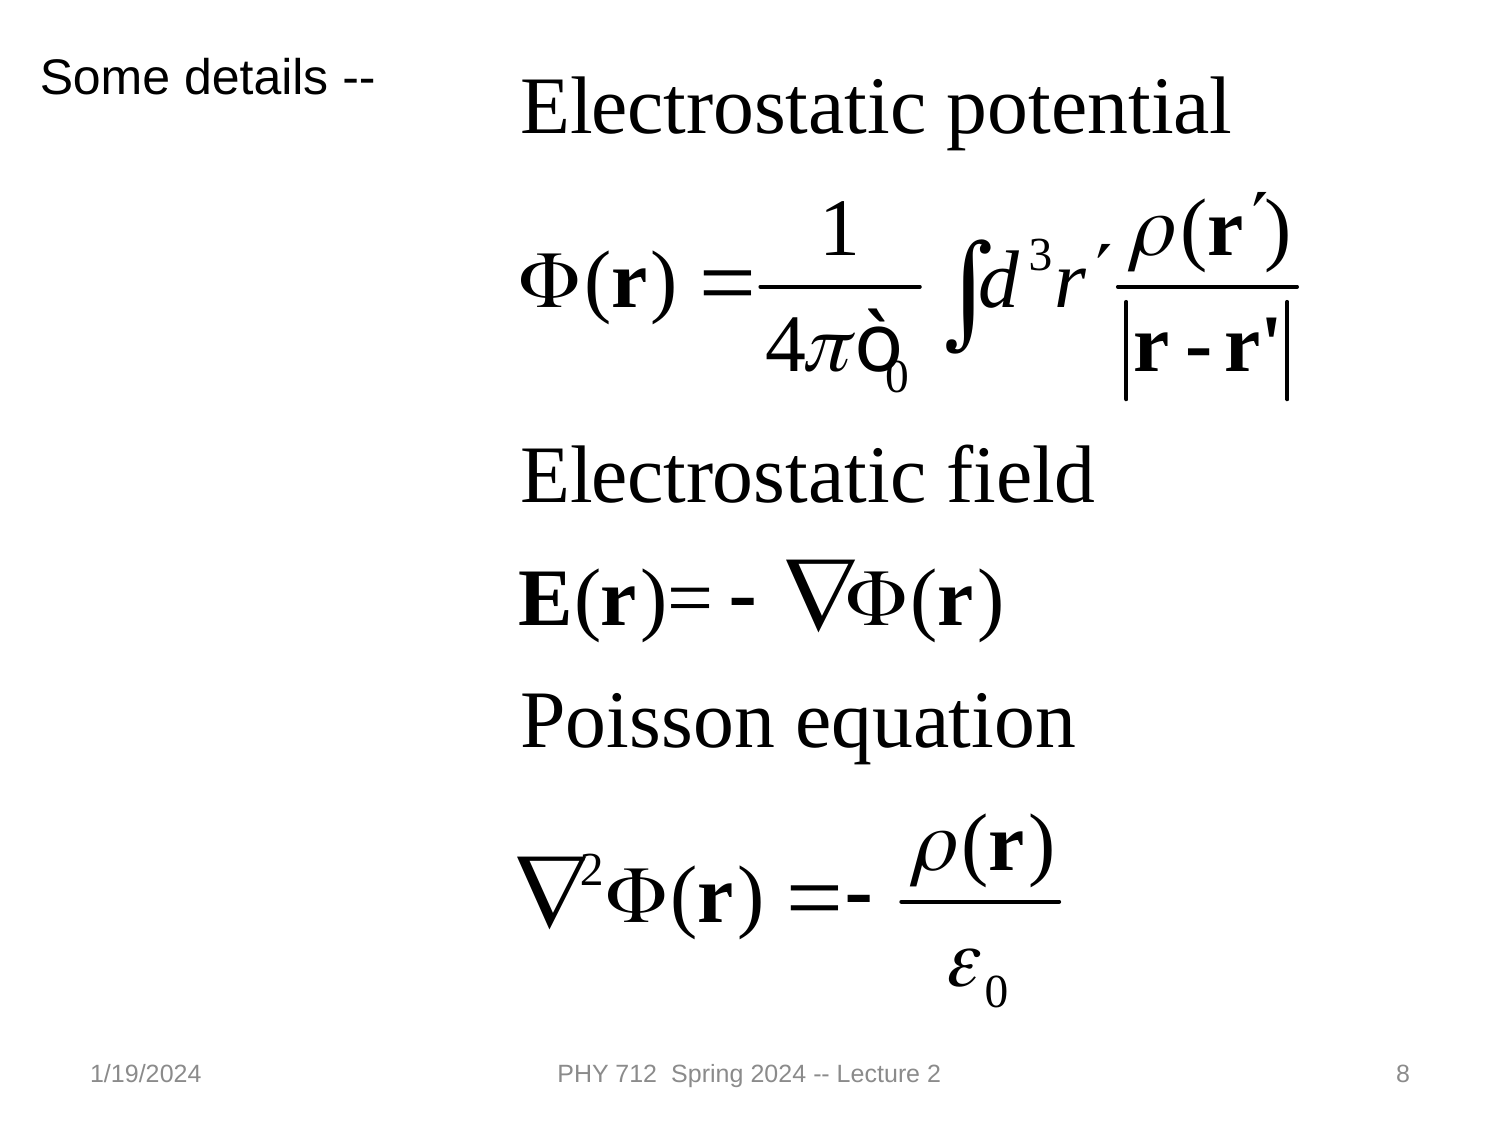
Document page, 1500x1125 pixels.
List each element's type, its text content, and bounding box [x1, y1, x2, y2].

footer PHY 712 Spring 2024 -- Lecture 2 [512, 1042, 988, 1103]
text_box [512, 62, 1308, 1021]
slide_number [75, 1042, 425, 1103]
text_box Some details -- [24, 37, 1425, 113]
slide_number 8 [1074, 1042, 1425, 1103]
